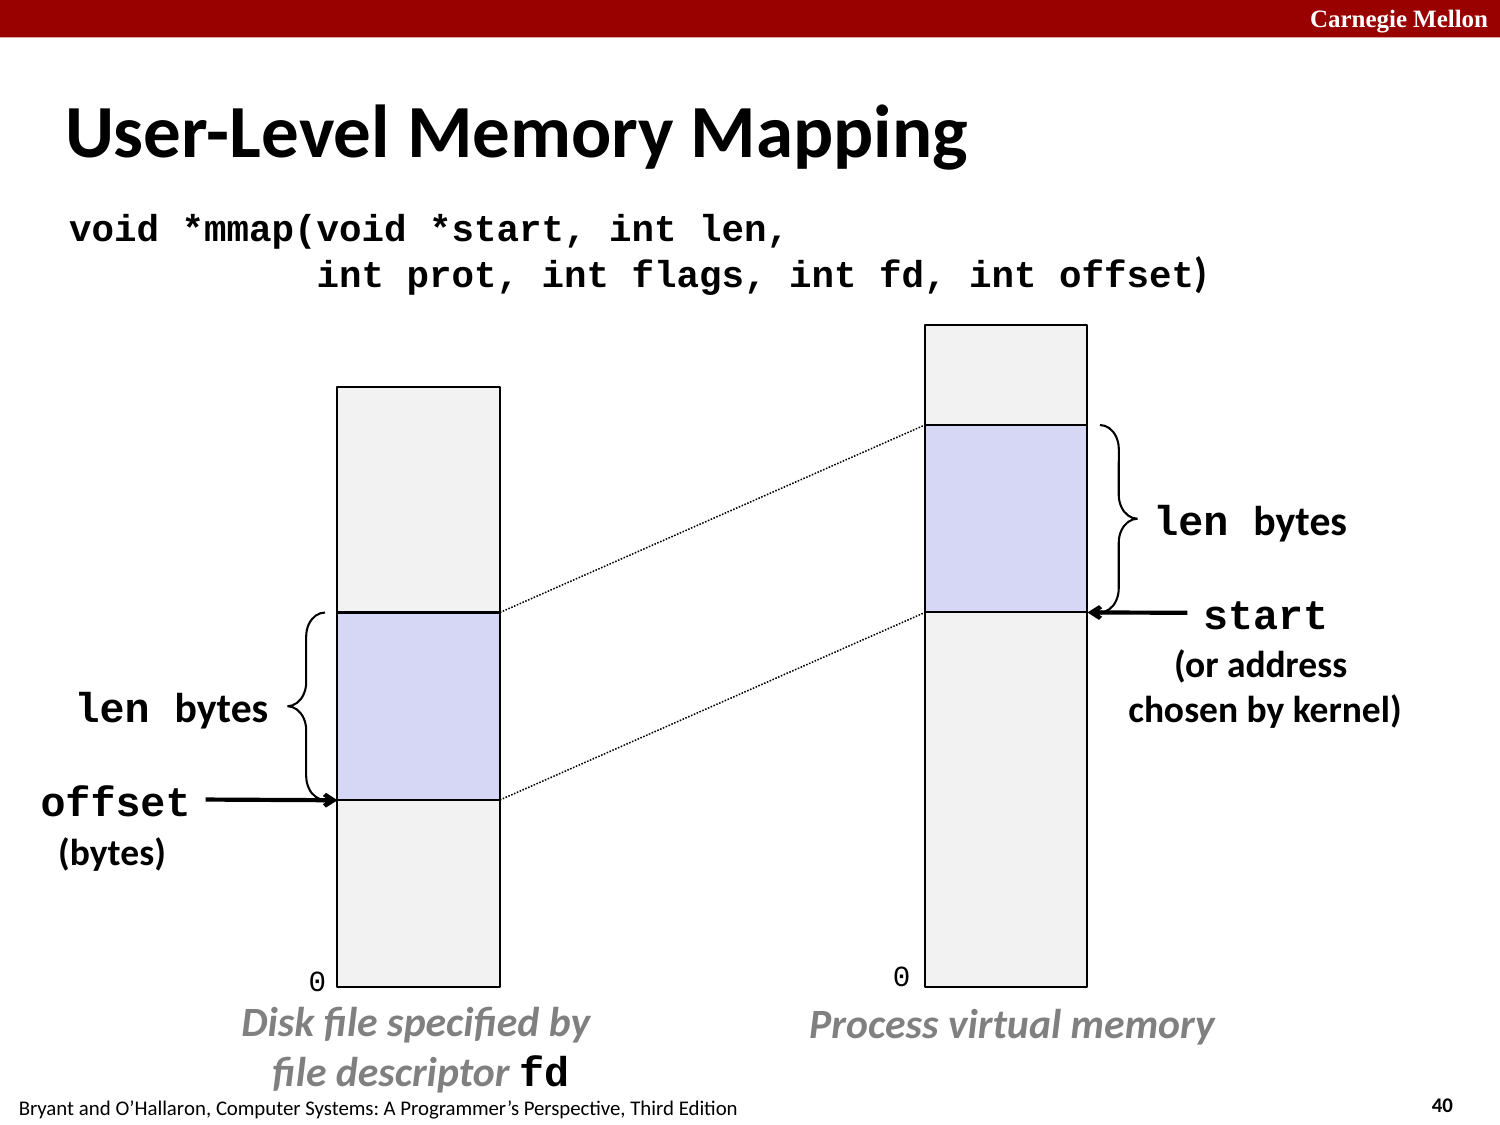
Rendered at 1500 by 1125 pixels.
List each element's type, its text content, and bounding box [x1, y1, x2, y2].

text_box [926, 425, 1088, 613]
text_box (or address chosen by kernel) [1113, 632, 1418, 738]
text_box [499, 424, 926, 612]
text_box 0 [878, 949, 926, 1000]
text_box len bytes [1138, 486, 1363, 551]
text_box [924, 613, 1088, 988]
text_box offset [25, 767, 206, 832]
text_box Process virtual memory [794, 989, 1231, 1055]
list void *mmap(void *start, int len, int prot, int flags, int fd, int offset) [53, 199, 1418, 338]
text_box len bytes [59, 673, 284, 738]
text_box 0 [293, 954, 342, 1005]
text_box start [1188, 580, 1344, 632]
text_box [337, 800, 500, 987]
text_box [287, 612, 325, 798]
text_box [337, 612, 494, 800]
title User-Level Memory Mapping [49, 80, 1242, 176]
text_box [337, 387, 500, 612]
text_box [1100, 425, 1138, 610]
text_box [924, 324, 1088, 425]
text_box Disk file specified by file descriptor fd [226, 987, 616, 1103]
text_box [499, 612, 926, 801]
text_box (bytes) [43, 820, 182, 881]
